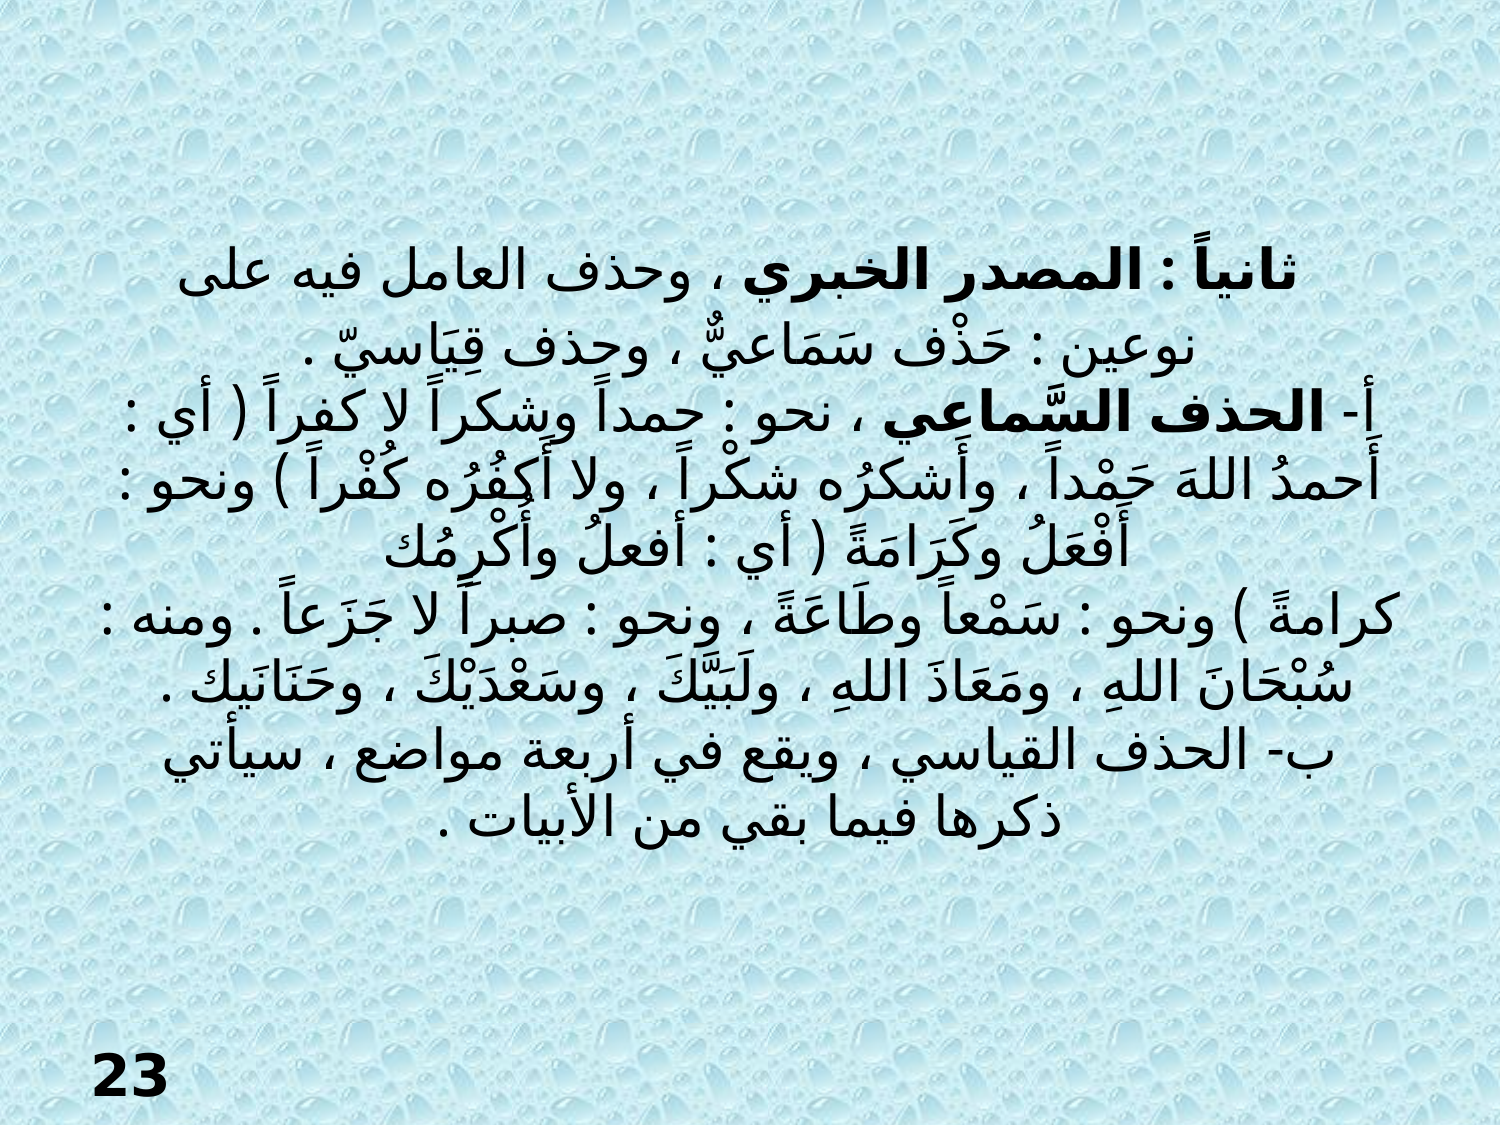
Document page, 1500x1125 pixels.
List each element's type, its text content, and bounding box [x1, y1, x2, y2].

slide_number 23 [75, 1042, 425, 1103]
title ثانياً : المصدر الخبري ، وحذف العامل فيه على نوعين : حَذْف سَمَاعيٌّ ، وحذف قِيَاسيّ . أ- الحذف السَّماعي ، نحو : حمداً وشكراً لا كفراً ( أي : أَحمدُ اللهَ حَمْداً ، وأَشكرُه شكْراً ، ولا أَكفُرُه كُفْراً ) ونحو : أَفْعَلُ وكَرَامَةً ( أي : أفعلُ وأُكْرِمُك كرامةً ) ونحو : سَمْعاً وطَاعَةً ، ونحو : صبراً لا جَزَعاً . ومنه : سُبْحَانَ اللهِ ، ومَعَاذَ اللهِ ، ولَبَيَّكَ ، وسَعْدَيْكَ ، وحَنَانَيك . ب- الحذف القياسي ، ويقع في أربعة مواضع ، سيأتي ذكرها فيما بقي من الأبيات . [75, 82, 1425, 1032]
slide_number [1074, 1042, 1425, 1103]
